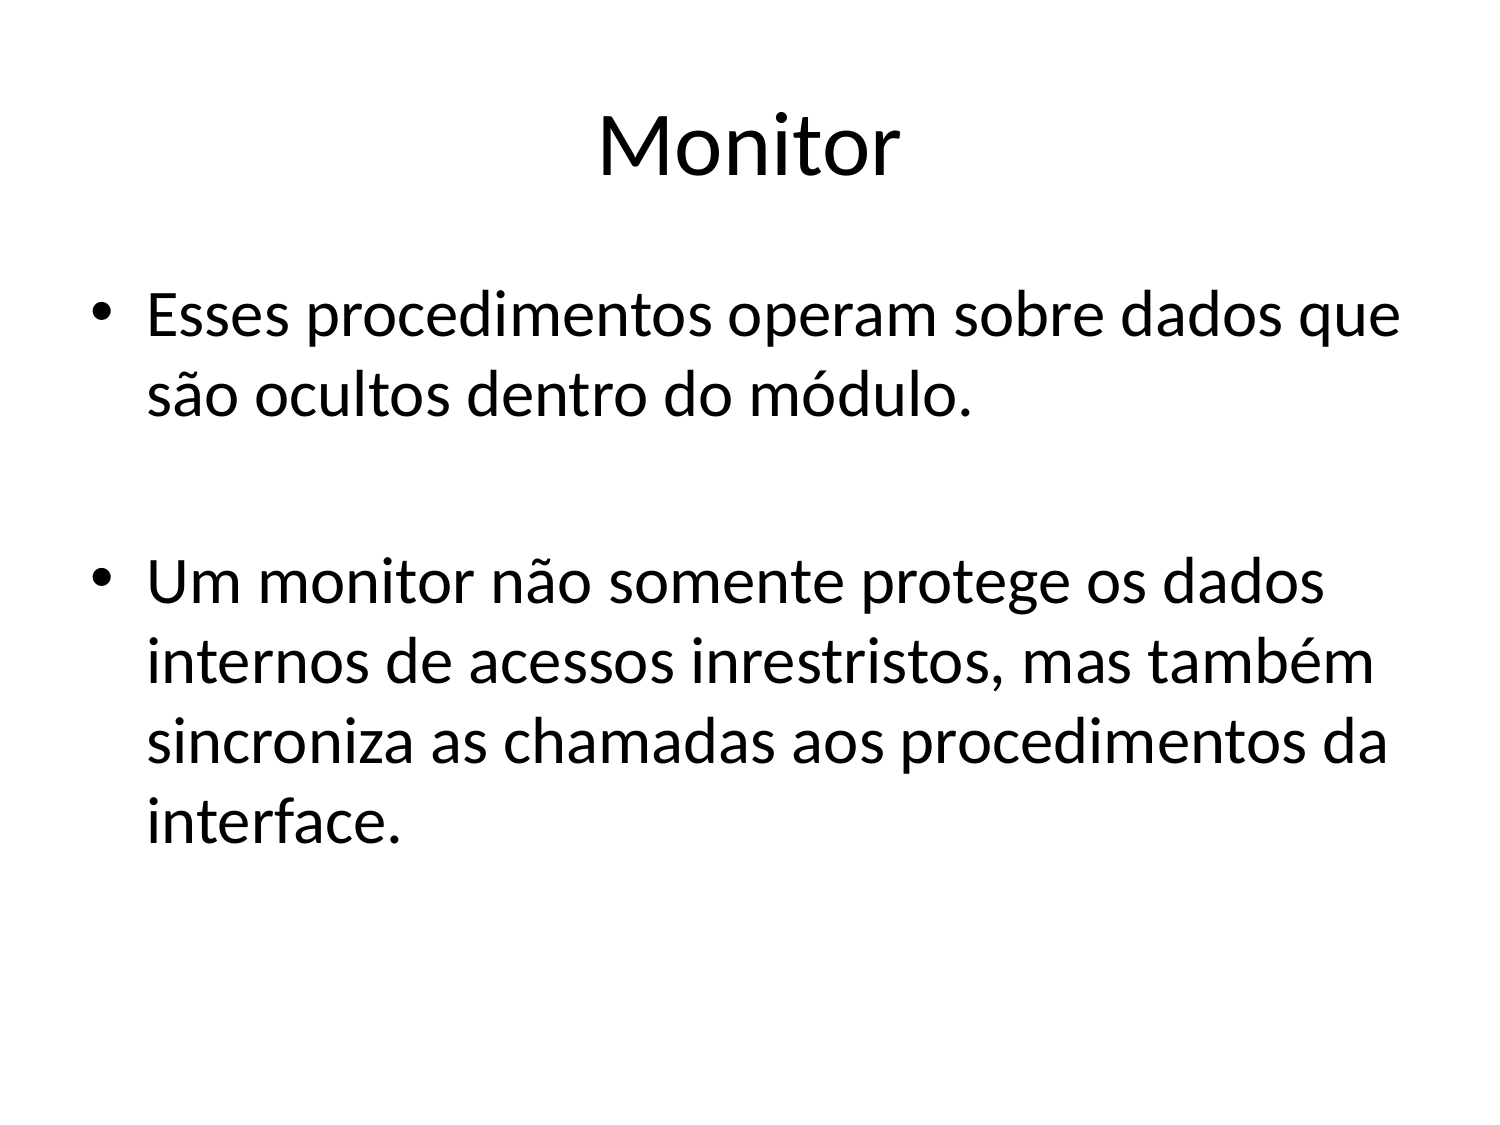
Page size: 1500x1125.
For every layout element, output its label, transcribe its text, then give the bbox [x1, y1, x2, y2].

list Esses procedimentos operam sobre dados que são ocultos dentro do módulo. Um monitor não somente protege os dados internos de acessos inrestristos, mas também sincroniza as chamadas aos procedimentos da interface. [75, 262, 1425, 1005]
title Monitor [75, 45, 1425, 233]
